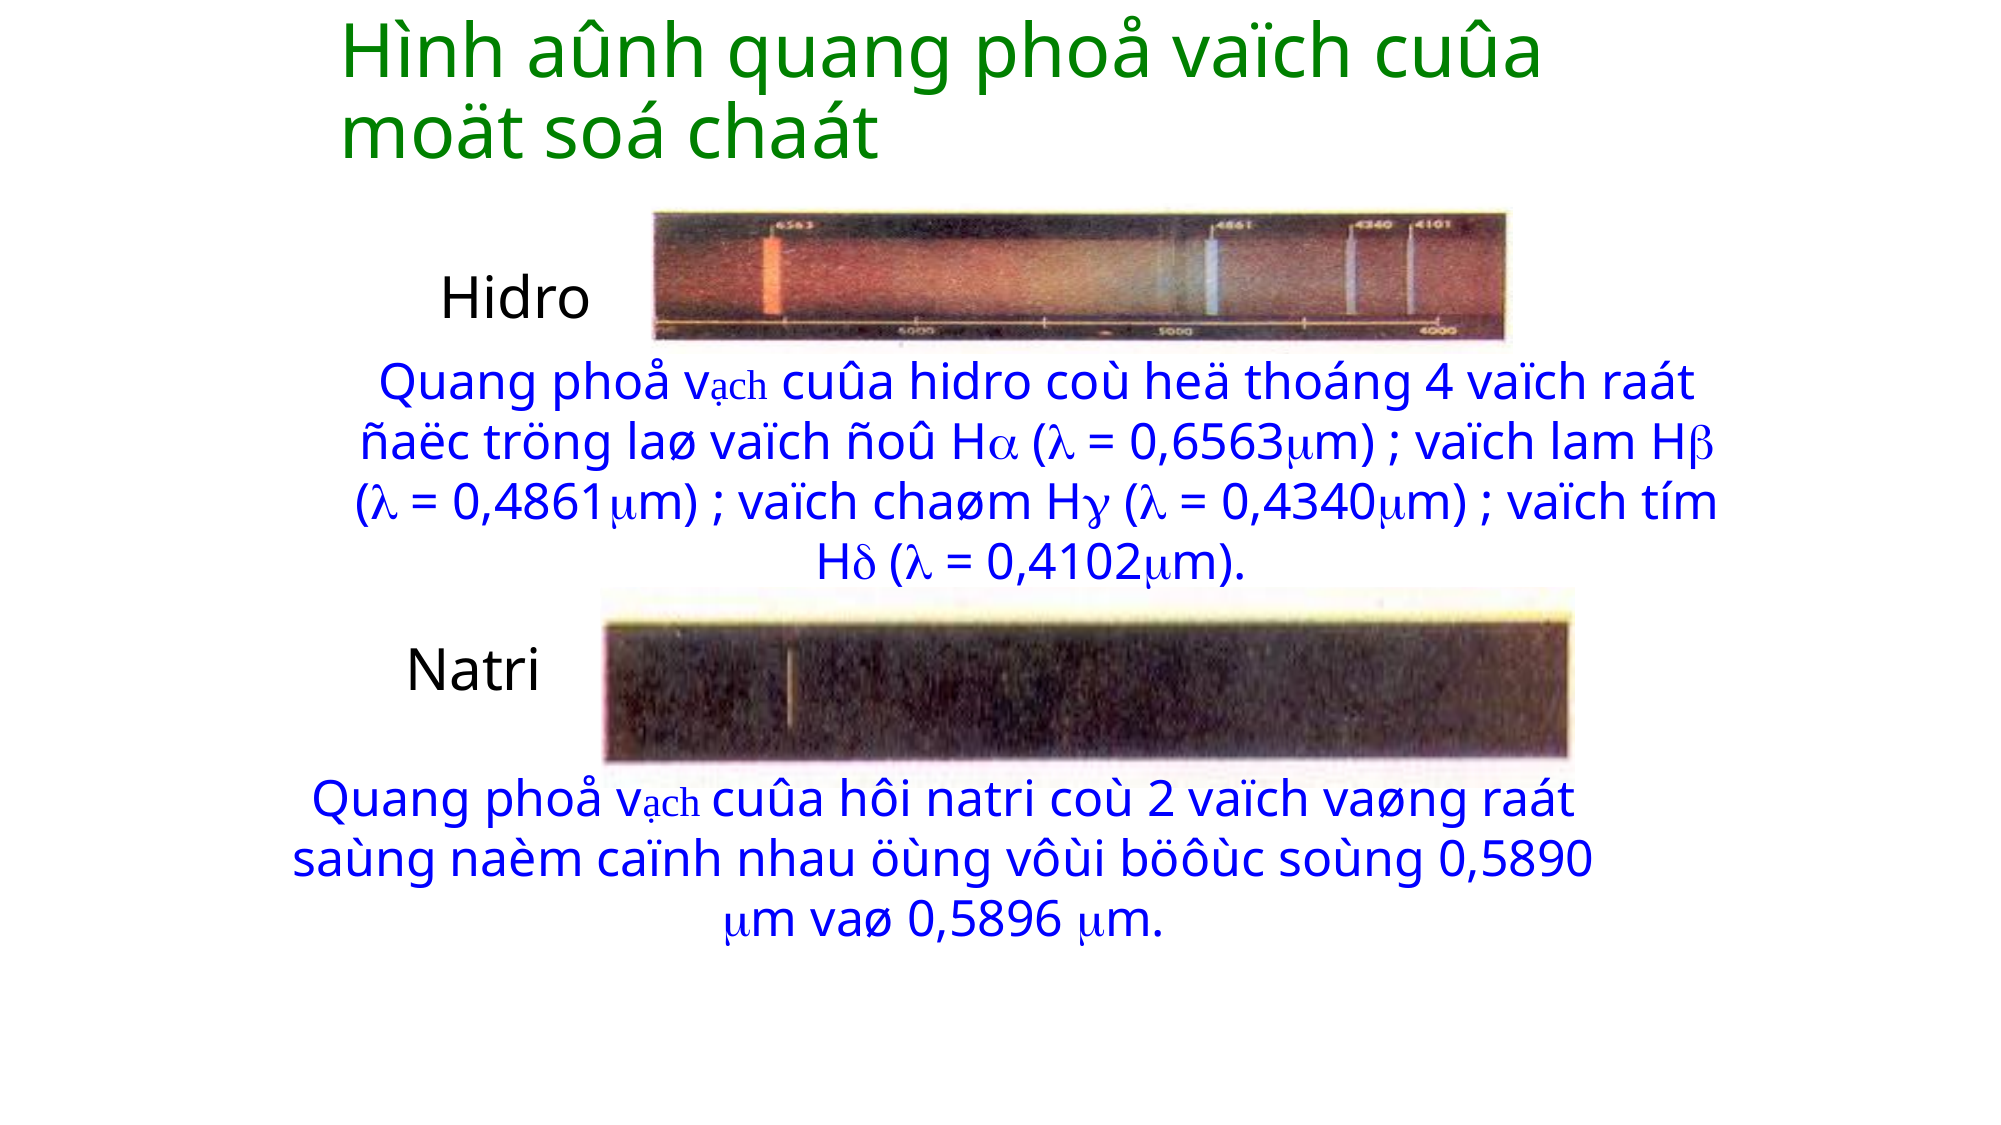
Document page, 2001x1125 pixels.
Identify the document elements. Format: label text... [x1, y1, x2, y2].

picture [649, 203, 1513, 354]
picture [599, 587, 1575, 788]
text_box Natri [374, 624, 599, 713]
text_box Quang phoå vạch cuûa hôi natri coù 2 vaïch vaøng raát saùng naèm caïnh nhau öùng vôùi böôùc soùng 0,5890 m vaø 0,5896 m. [249, 787, 1638, 925]
text_box Quang phoå vạch cuûa hidro coù heä thoáng 4 vaïch raát ñaëc tröng laø vaïch ñoû H ( = 0,6563m) ; vaïch lam H ( = 0,4861m) ; vaïch chaøm H ( = 0,4340m) ; vaïch tím H ( = 0,4102m). [324, 415, 1750, 604]
text_box Hidro [424, 253, 649, 341]
title Hình aûnh quang phoå vaïch cuûa moät soá chaát [324, 0, 1675, 188]
